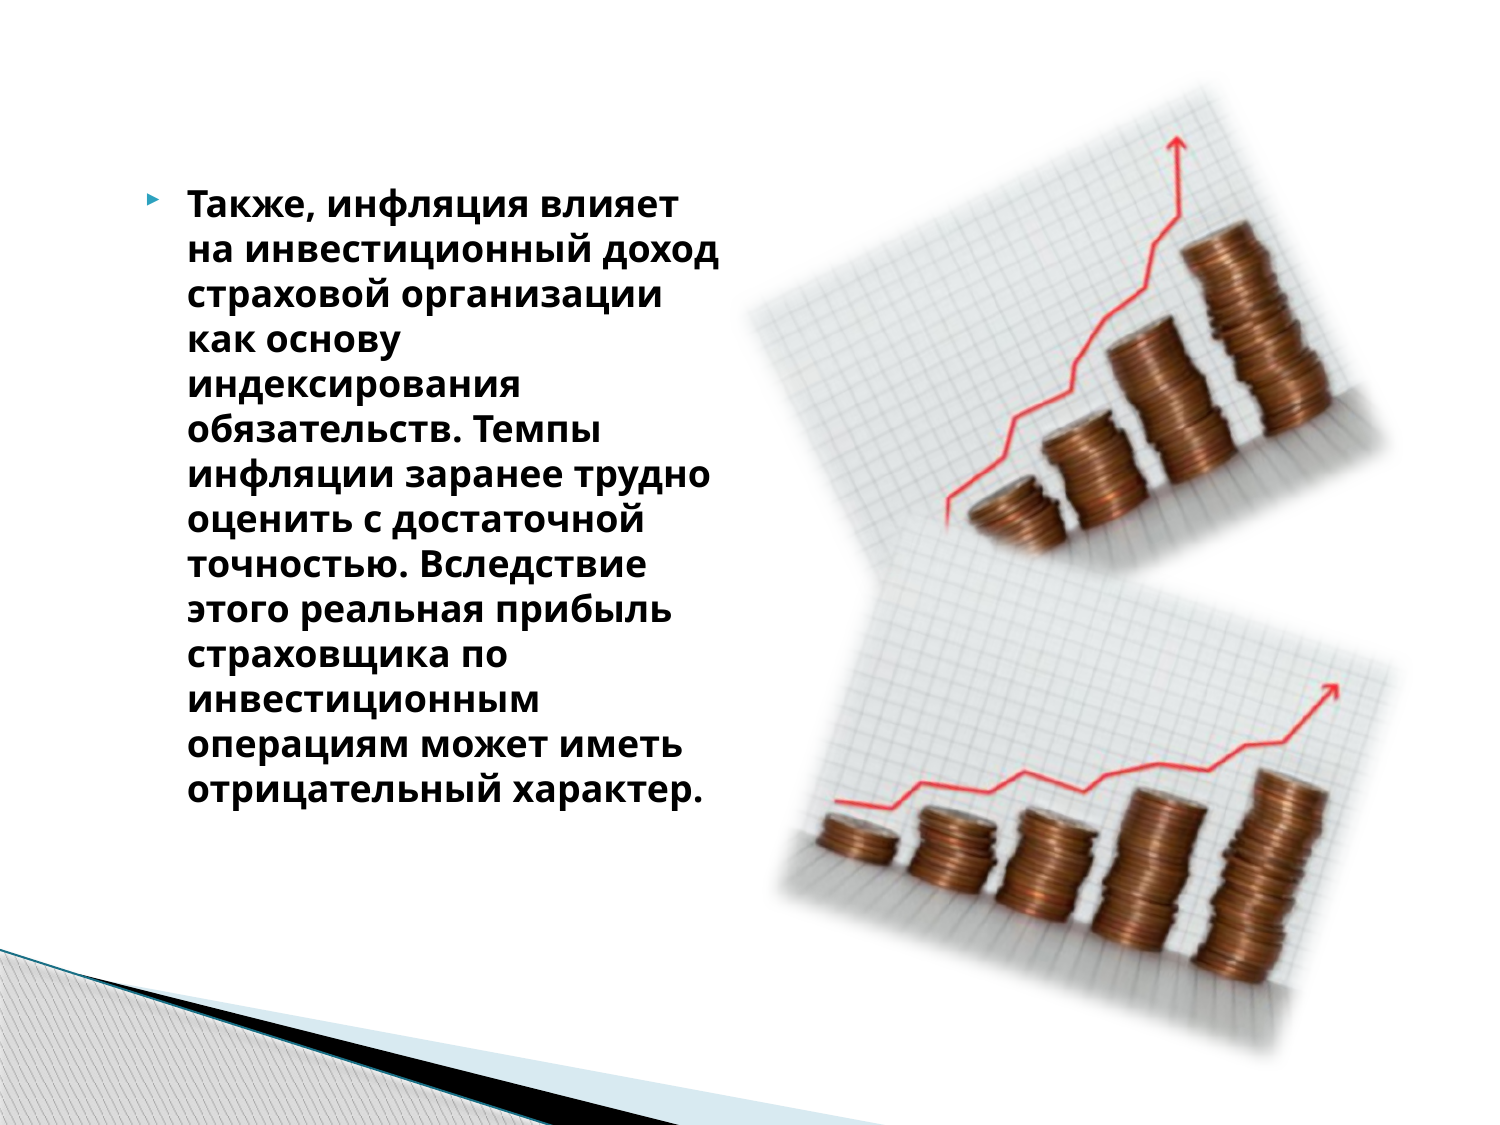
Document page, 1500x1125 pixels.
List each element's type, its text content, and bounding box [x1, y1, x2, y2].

picture [764, 104, 1381, 1039]
list Также, инфляция влияет на инвестиционный доход страховой организации как основу индексирования обязательств. Темпы инфляции заранее трудно оценить с достаточной точностью. Вследствие этого реальная прибыль страховщика по инвестиционным операциям может иметь отрицательный характер. [112, 172, 740, 915]
